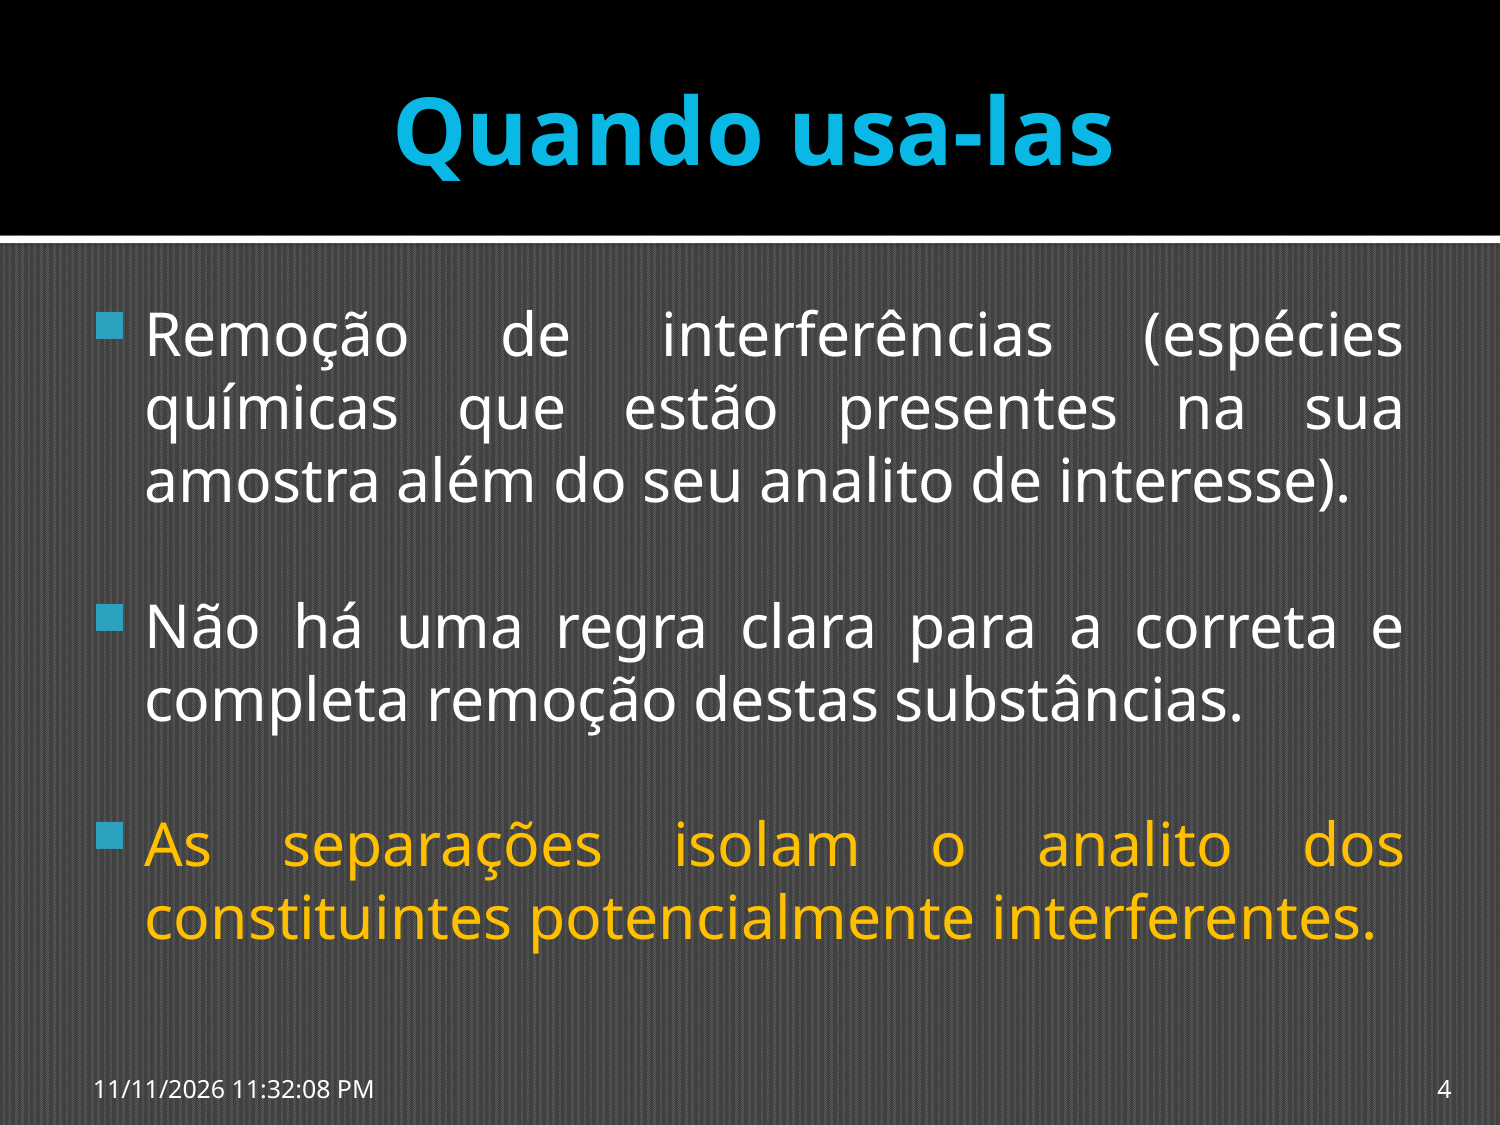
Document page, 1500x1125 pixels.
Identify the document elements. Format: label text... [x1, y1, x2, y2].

title Quando usa-las [75, 25, 1425, 231]
footer [433, 1062, 1337, 1108]
list Remoção de interferências (espécies químicas que estão presentes na sua amostra além do seu analito de interesse). Não há uma regra clara para a correta e completa remoção destas substâncias. As separações isolam o analito dos constituintes potencialmente interferentes. [70, 281, 1421, 1040]
slide_number 4 [1345, 1062, 1467, 1108]
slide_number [75, 1062, 425, 1108]
